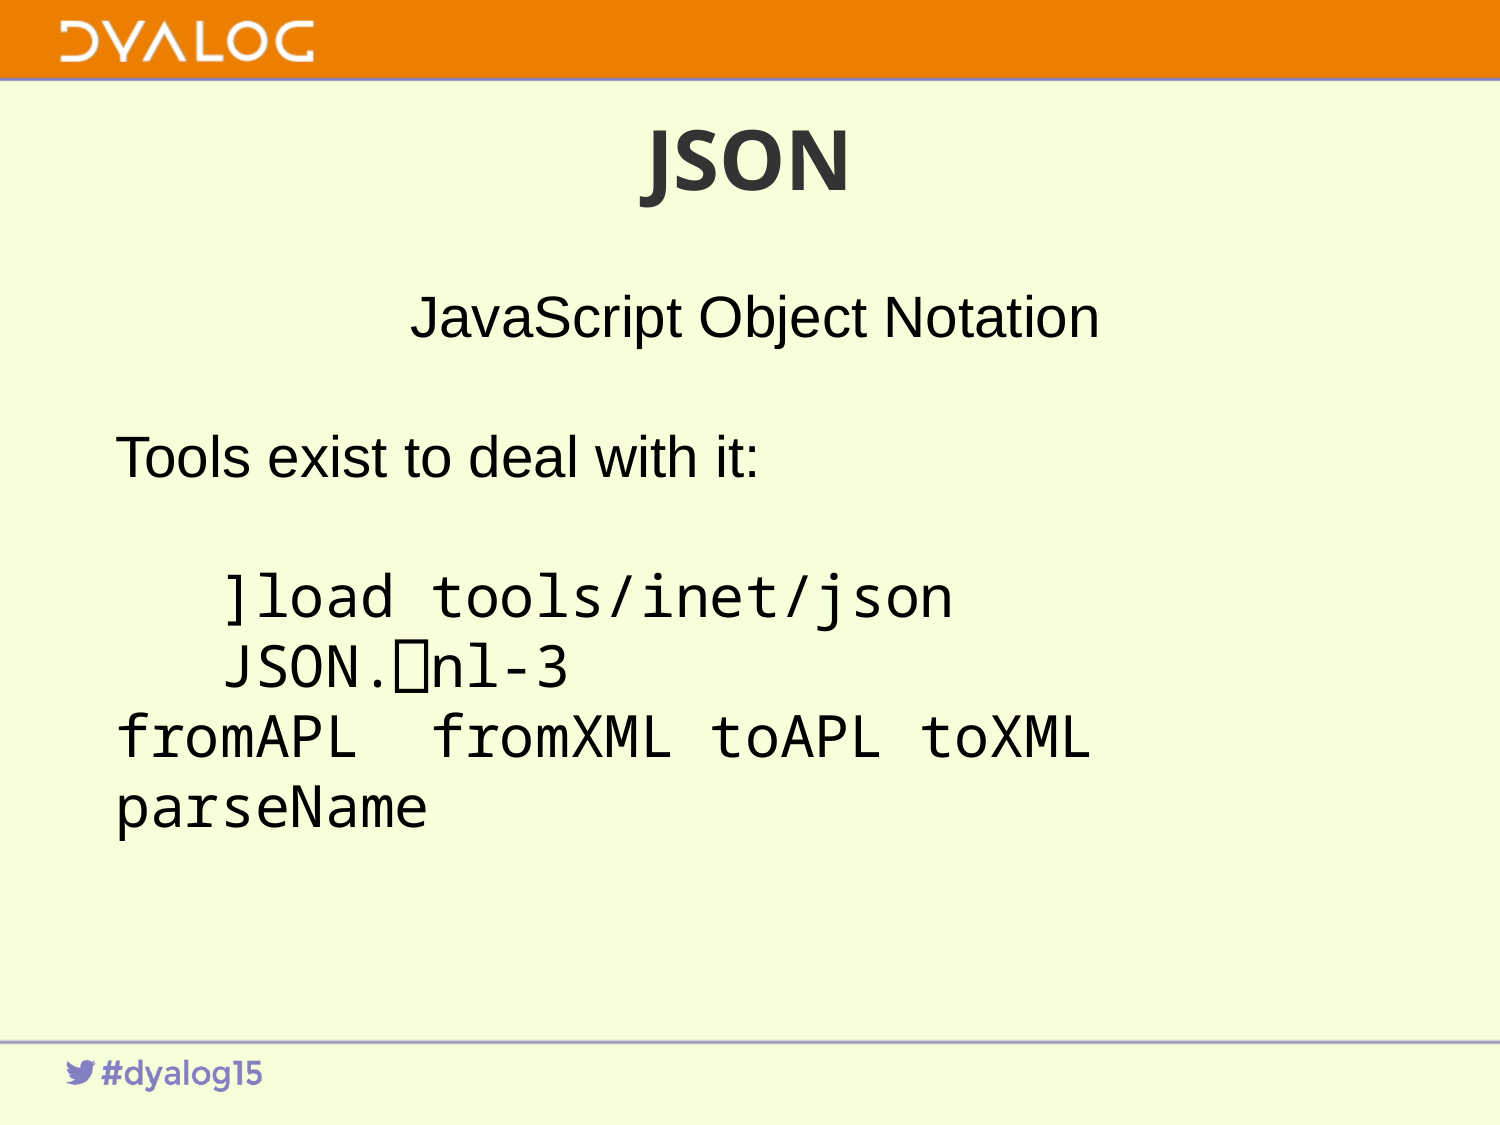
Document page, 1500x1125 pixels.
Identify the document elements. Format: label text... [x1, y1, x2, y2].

picture [0, 0, 1500, 1125]
title JSON [112, 99, 1388, 268]
subtitle JavaScript Object Notation Tools exist to deal with it: ]load tools/inet/json JSON.⎕nl-3 fromAPL fromXML toAPL toXML parseName [100, 271, 1412, 992]
